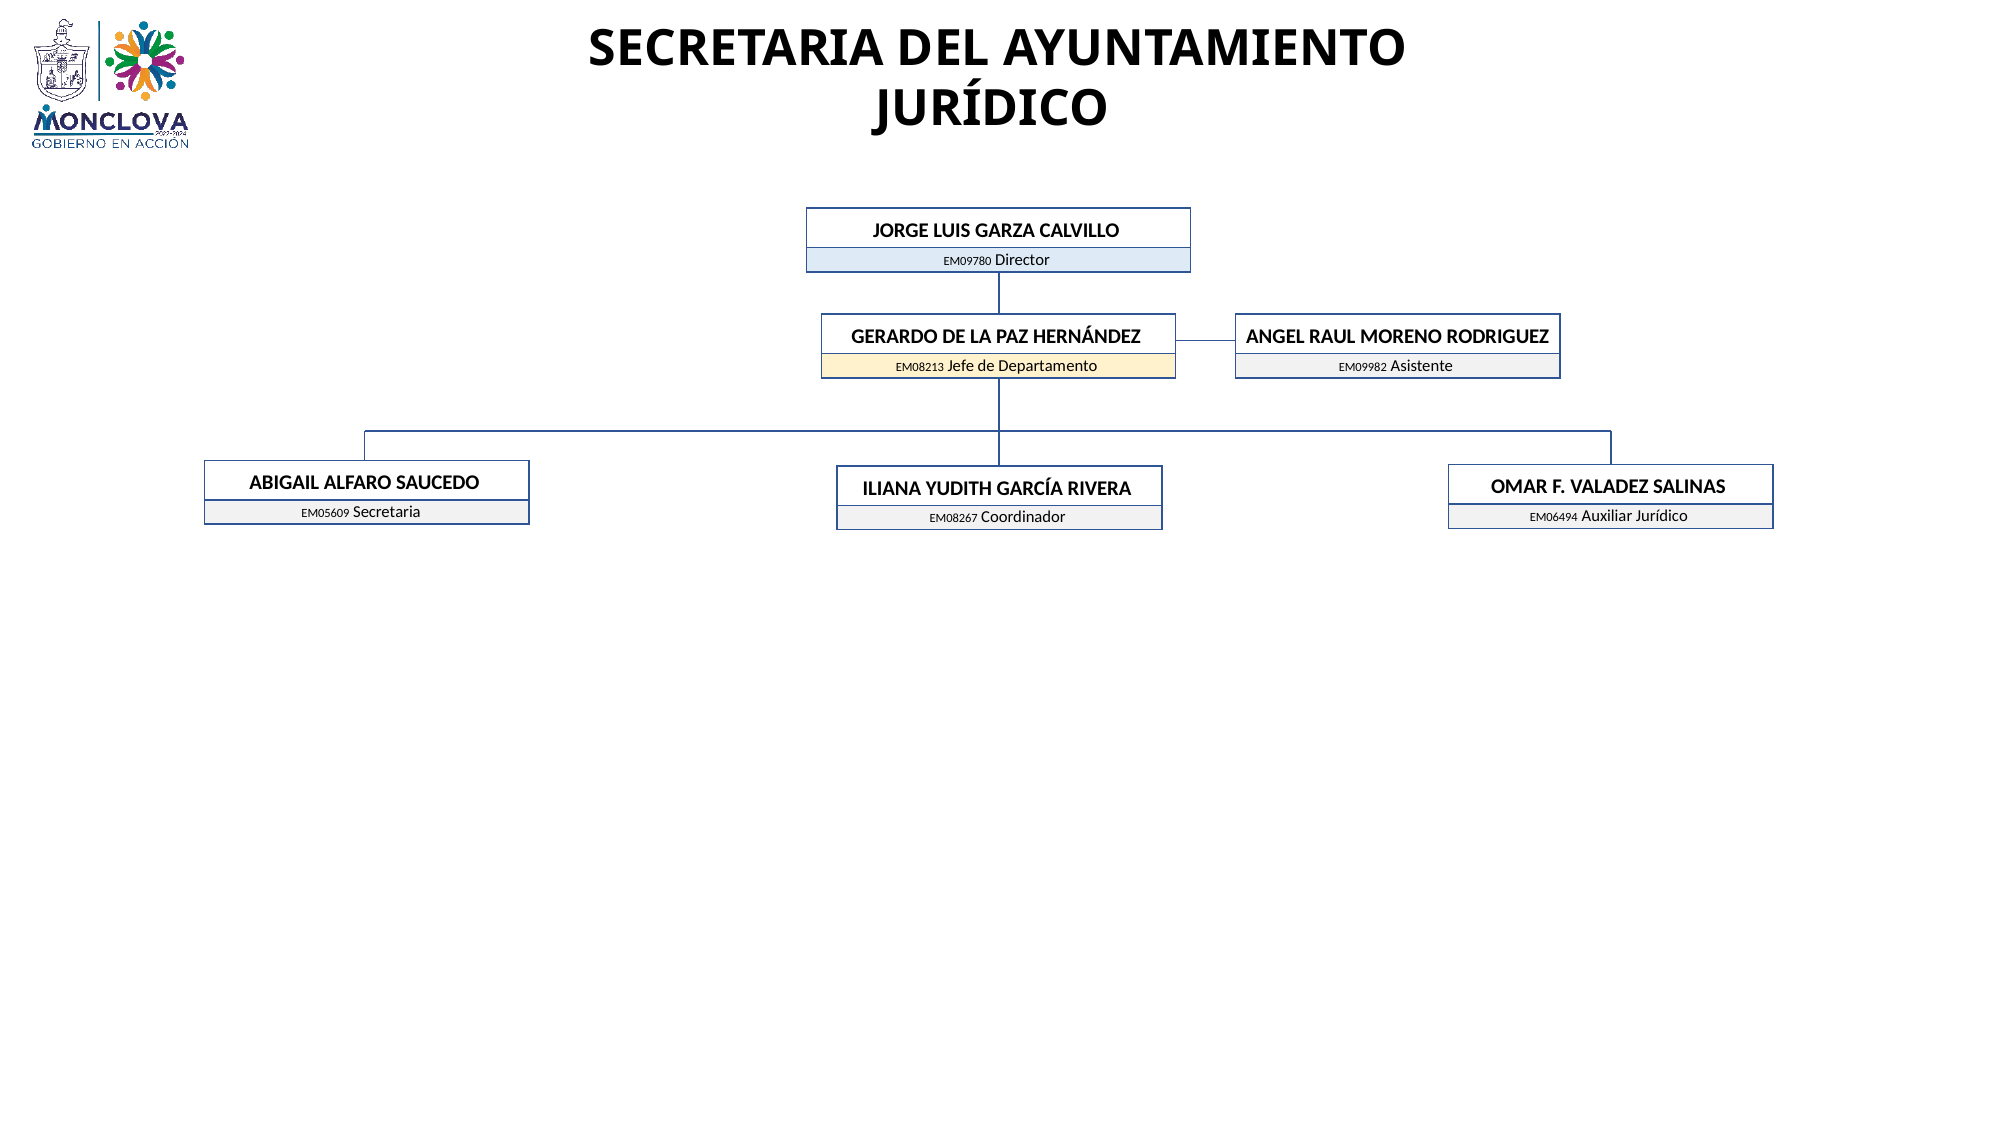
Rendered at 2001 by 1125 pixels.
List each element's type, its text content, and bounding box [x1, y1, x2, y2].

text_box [821, 314, 1176, 379]
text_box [837, 465, 1162, 530]
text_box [1235, 314, 1561, 378]
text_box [204, 460, 530, 525]
picture [31, 19, 188, 148]
text_box SECRETARIA DEL AYUNTAMIENTO JURÍDICO [14, 5, 1983, 146]
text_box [806, 208, 1191, 273]
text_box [1448, 464, 1774, 529]
